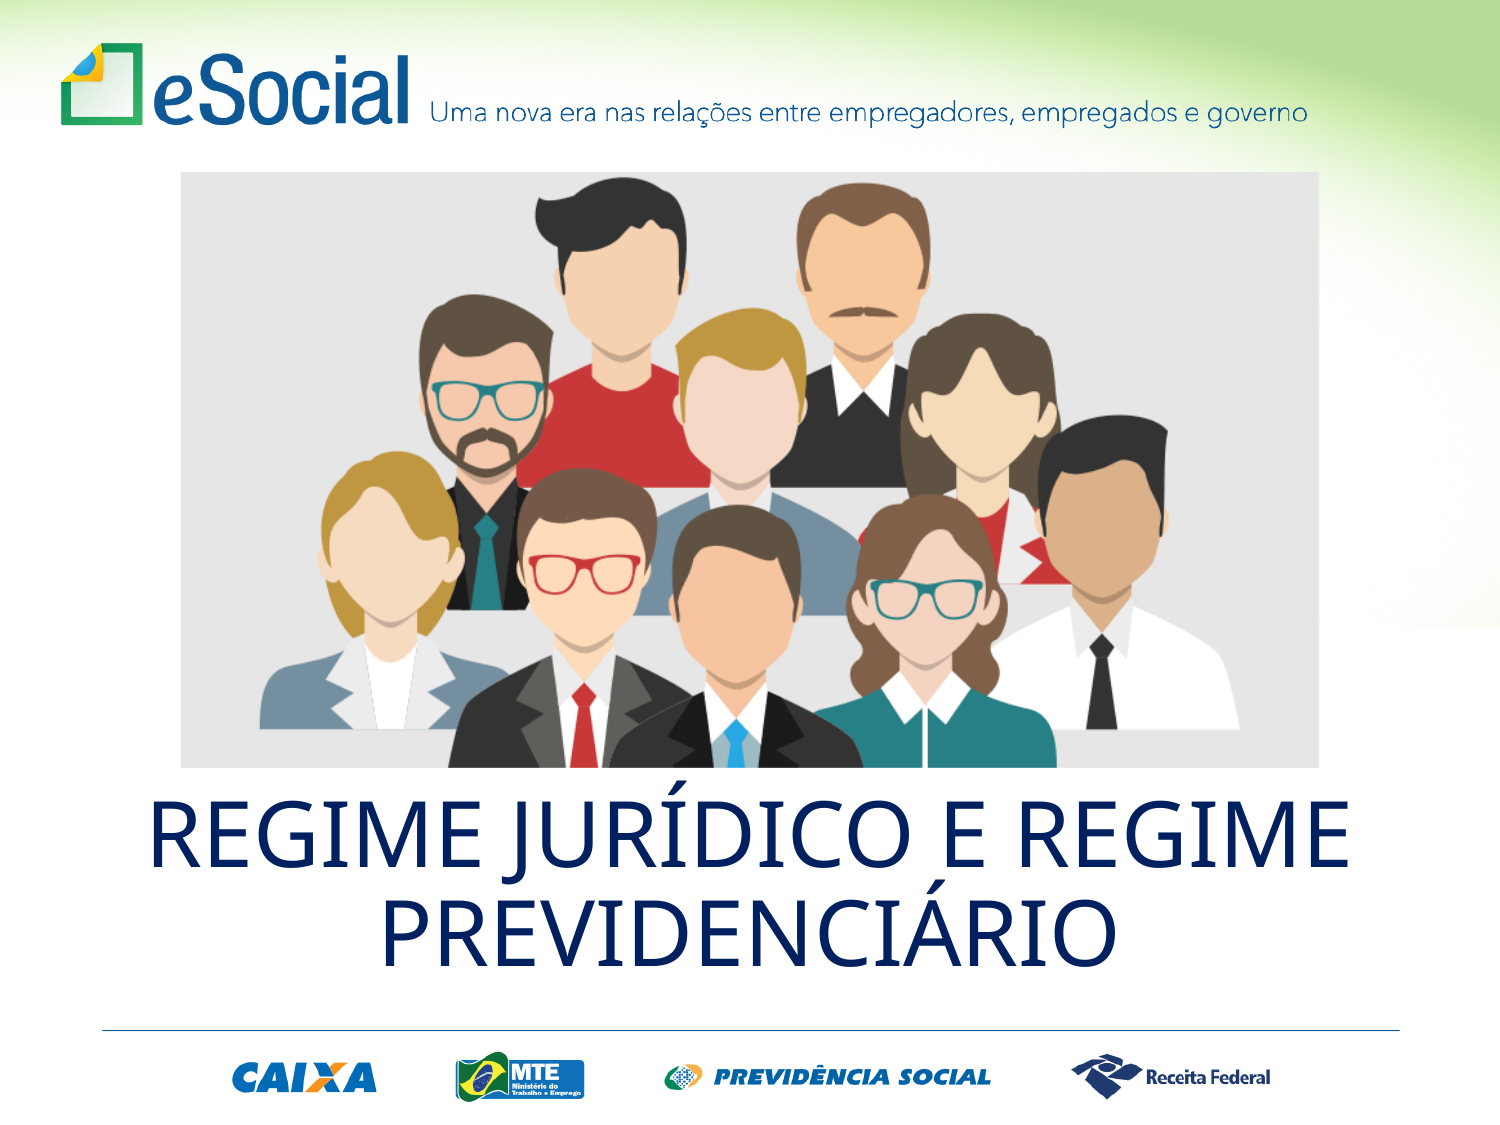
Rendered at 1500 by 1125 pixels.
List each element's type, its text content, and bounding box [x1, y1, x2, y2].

picture [0, 988, 1500, 1125]
picture [0, 0, 1500, 786]
title REGIME JURÍDICO E REGIME PREVIDENCIÁRIO [0, 786, 1500, 988]
